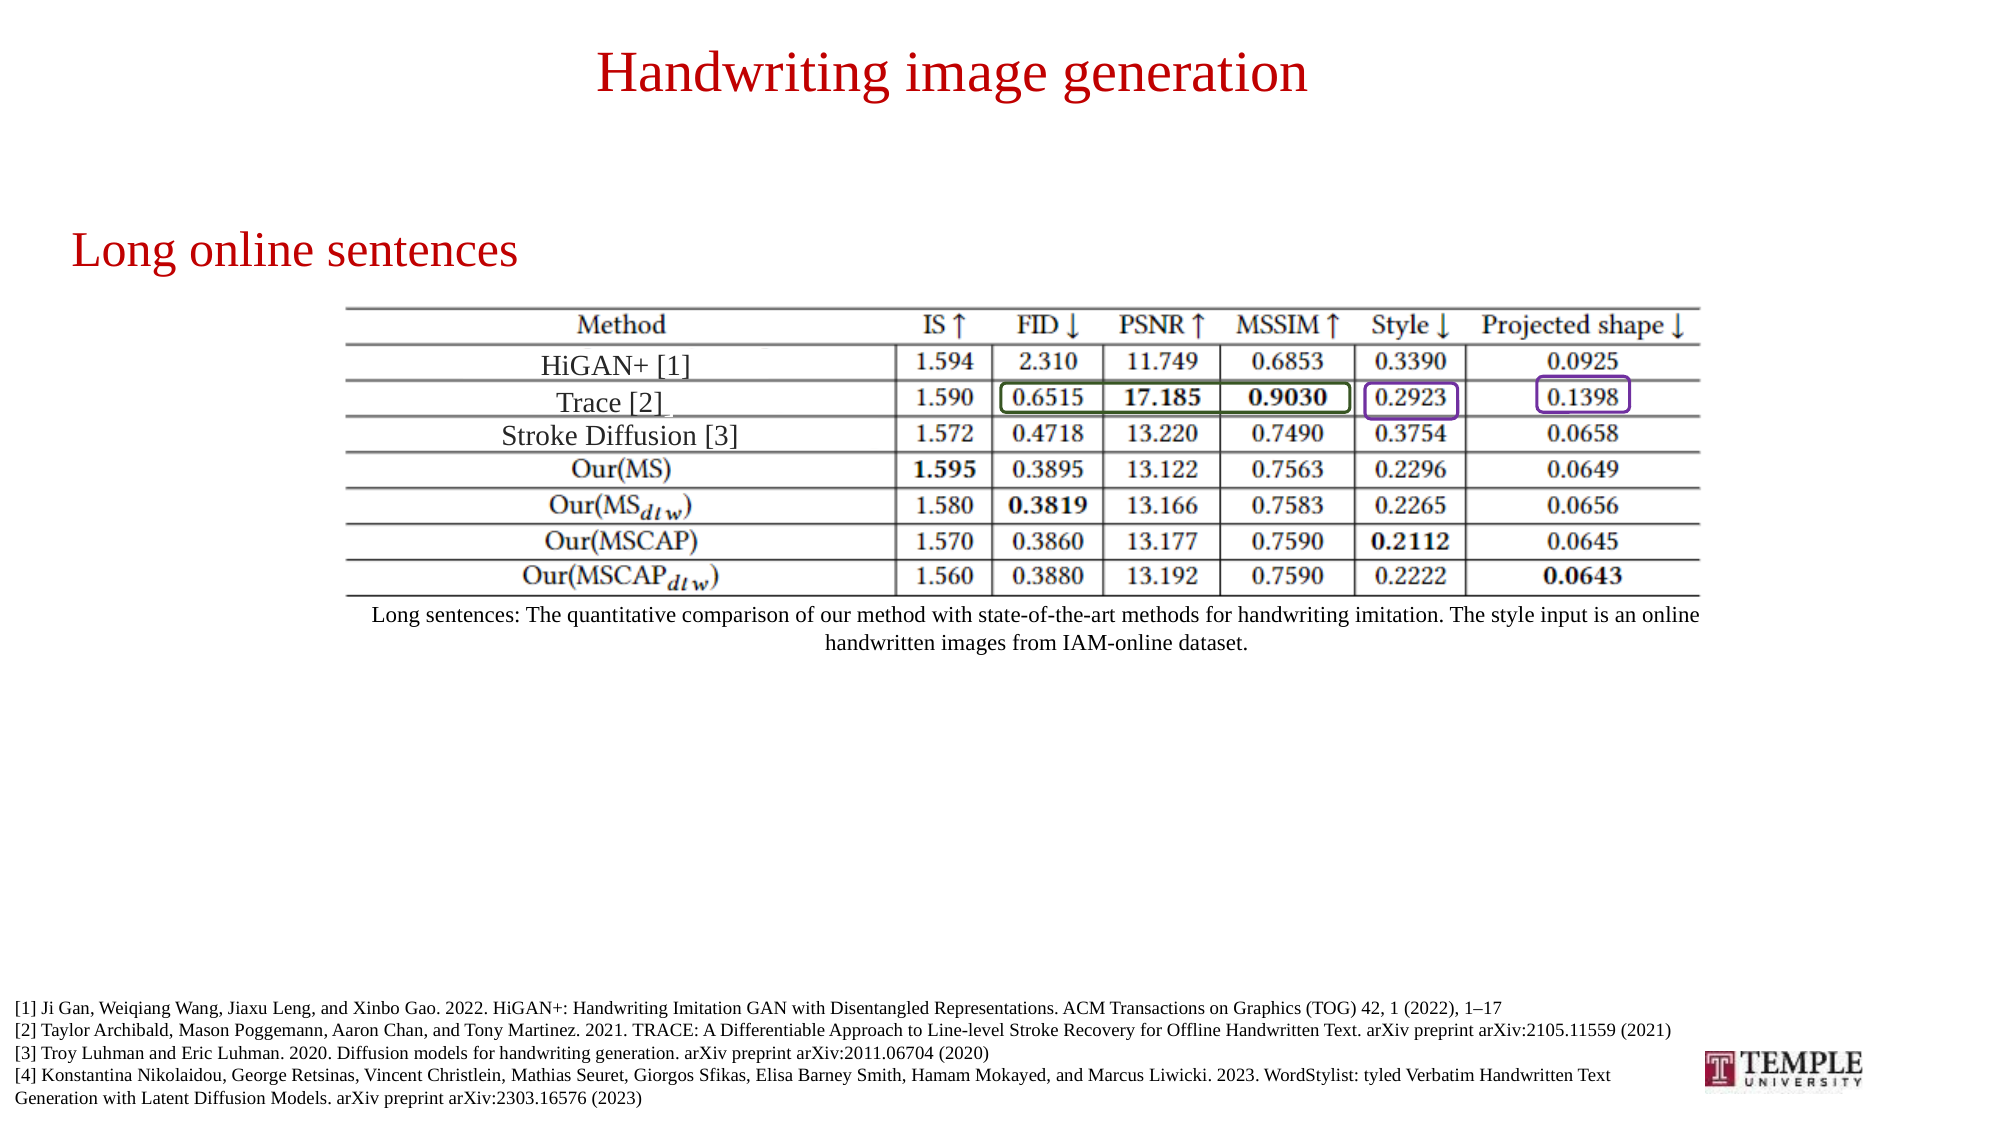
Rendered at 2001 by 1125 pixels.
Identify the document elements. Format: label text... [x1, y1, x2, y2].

title Handwriting image generation [581, 19, 2000, 237]
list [338, 293, 1709, 600]
picture [1705, 1051, 1863, 1094]
text_box Long online sentences [56, 197, 1782, 415]
text_box Long sentences: The quantitative comparison of our method with state-of-the-art methods for handwriting imitation. The style input is an online handwritten images from IAM-online dataset. [338, 592, 1736, 663]
text_box [1] Ji Gan, Weiqiang Wang, Jiaxu Leng, and Xinbo Gao. 2022. HiGAN+: Handwriting Imitation GAN with Disentangled Representations. ACM Transactions on Graphics (TOG) 42, 1 (2022), 1–17 [2] Taylor Archibald, Mason Poggemann, Aaron Chan, and Tony Martinez. 2021. TRACE: A Differentiable Approach to Line-level Stroke Recovery for Offline Handwritten Text. arXiv preprint arXiv:2105.11559 (2021) [3] Troy Luhman and Eric Luhman. 2020. Diffusion models for handwriting generation. arXiv preprint arXiv:2011.06704 (2020) [4] Konstantina Nikolaidou, George Retsinas, Vincent Christlein, Mathias Seuret, Giorgos Sfikas, Elisa Barney Smith, Hamam Mokayed, and Marcus Liwicki. 2023. WordStylist: tyled Verbatim Handwritten Text Generation with Latent Diffusion Models. arXiv preprint arXiv:2303.16576 (2023) [0, 988, 1698, 1116]
